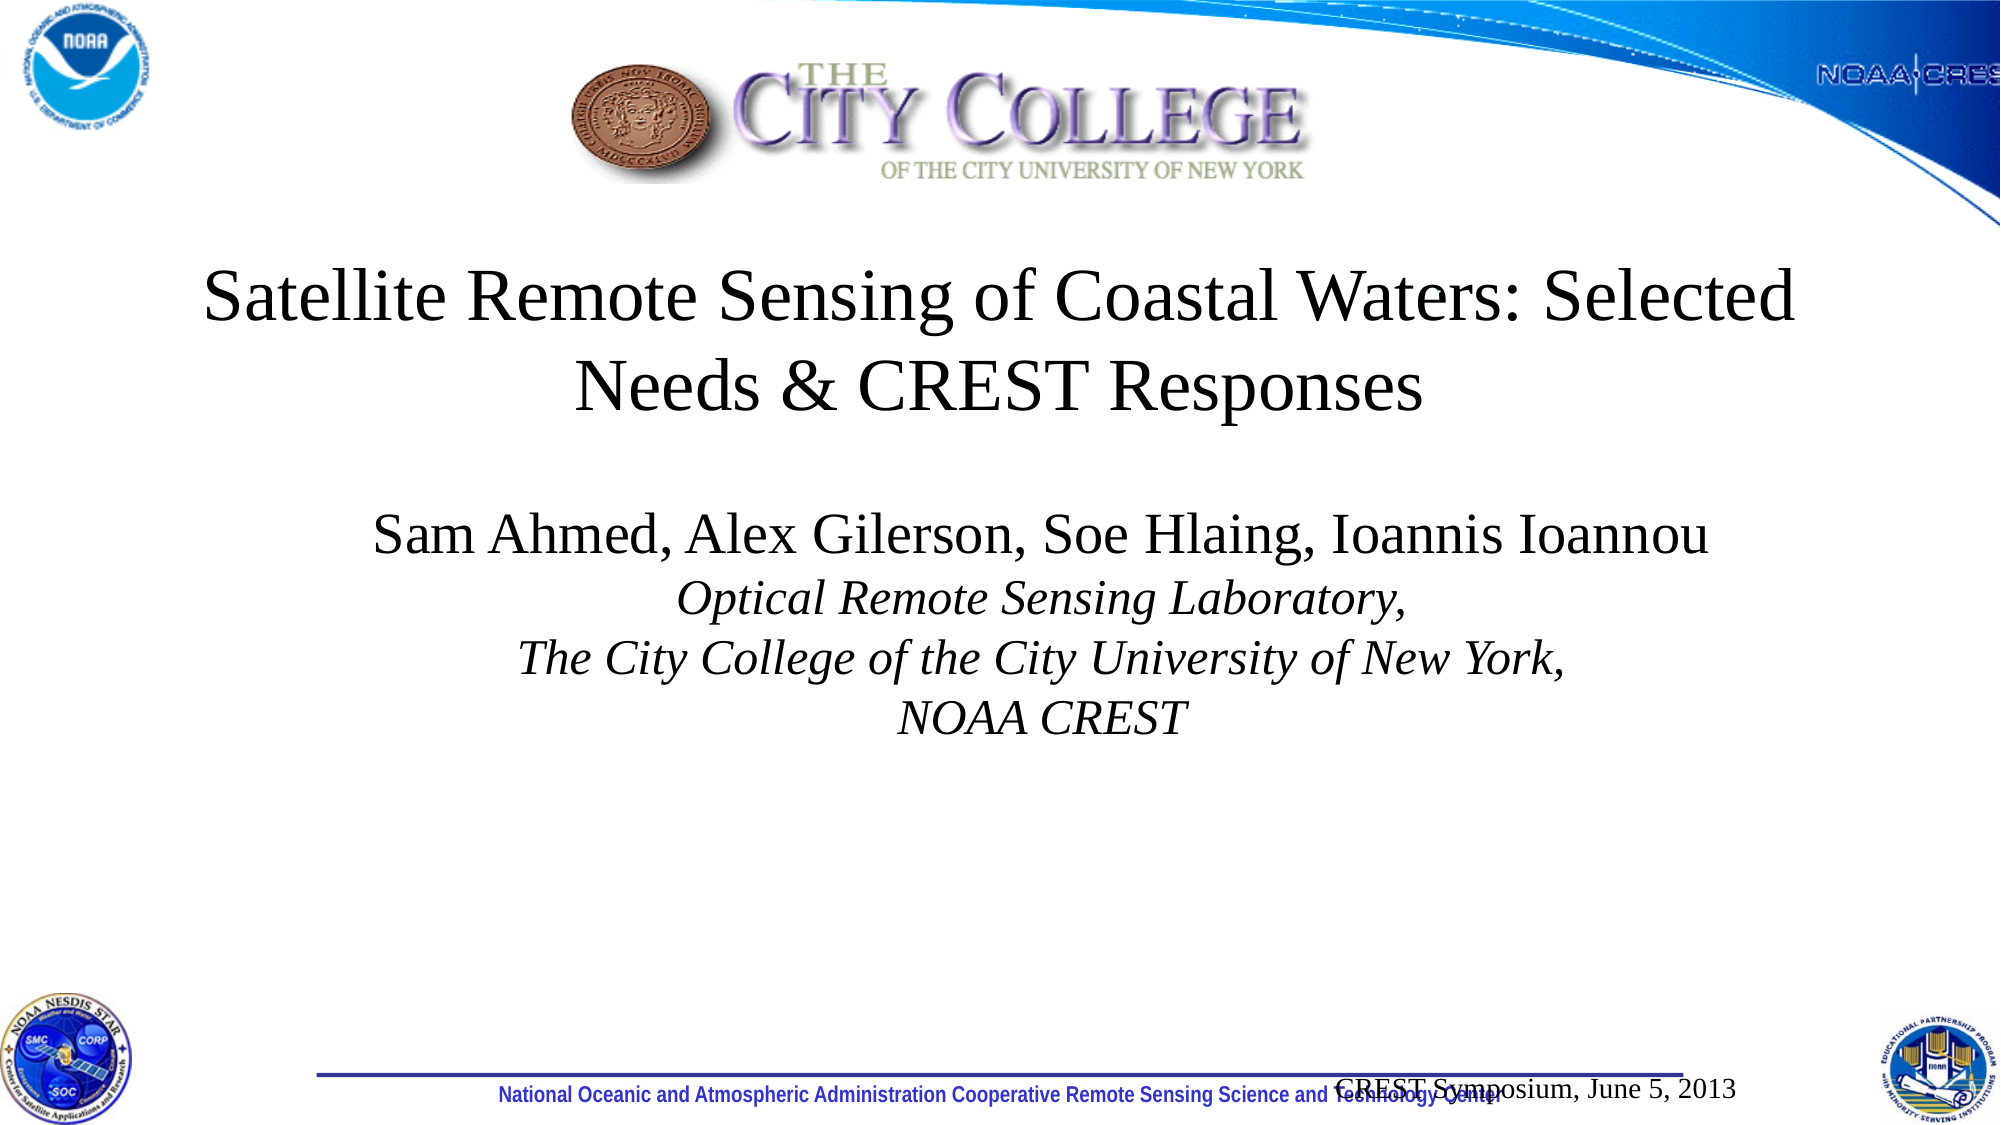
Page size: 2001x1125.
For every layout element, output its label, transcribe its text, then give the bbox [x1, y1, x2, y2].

picture [1881, 1011, 2000, 1062]
picture [0, 993, 132, 1125]
picture [1881, 1113, 2000, 1125]
text_box CREST Symposium, June 5, 2013 [1320, 1062, 2000, 1113]
title Satellite Remote Sensing of Coastal Waters: Selected Needs & CREST Responses [99, 237, 1900, 425]
picture [542, 0, 2000, 295]
text_box Sam Ahmed, Alex Gilerson, Soe Hlaing, Ioannis Ioannou Optical Remote Sensing Laboratory, The City College of the City University of New York, NOAA CREST [266, 487, 1817, 753]
picture [0, 0, 157, 134]
